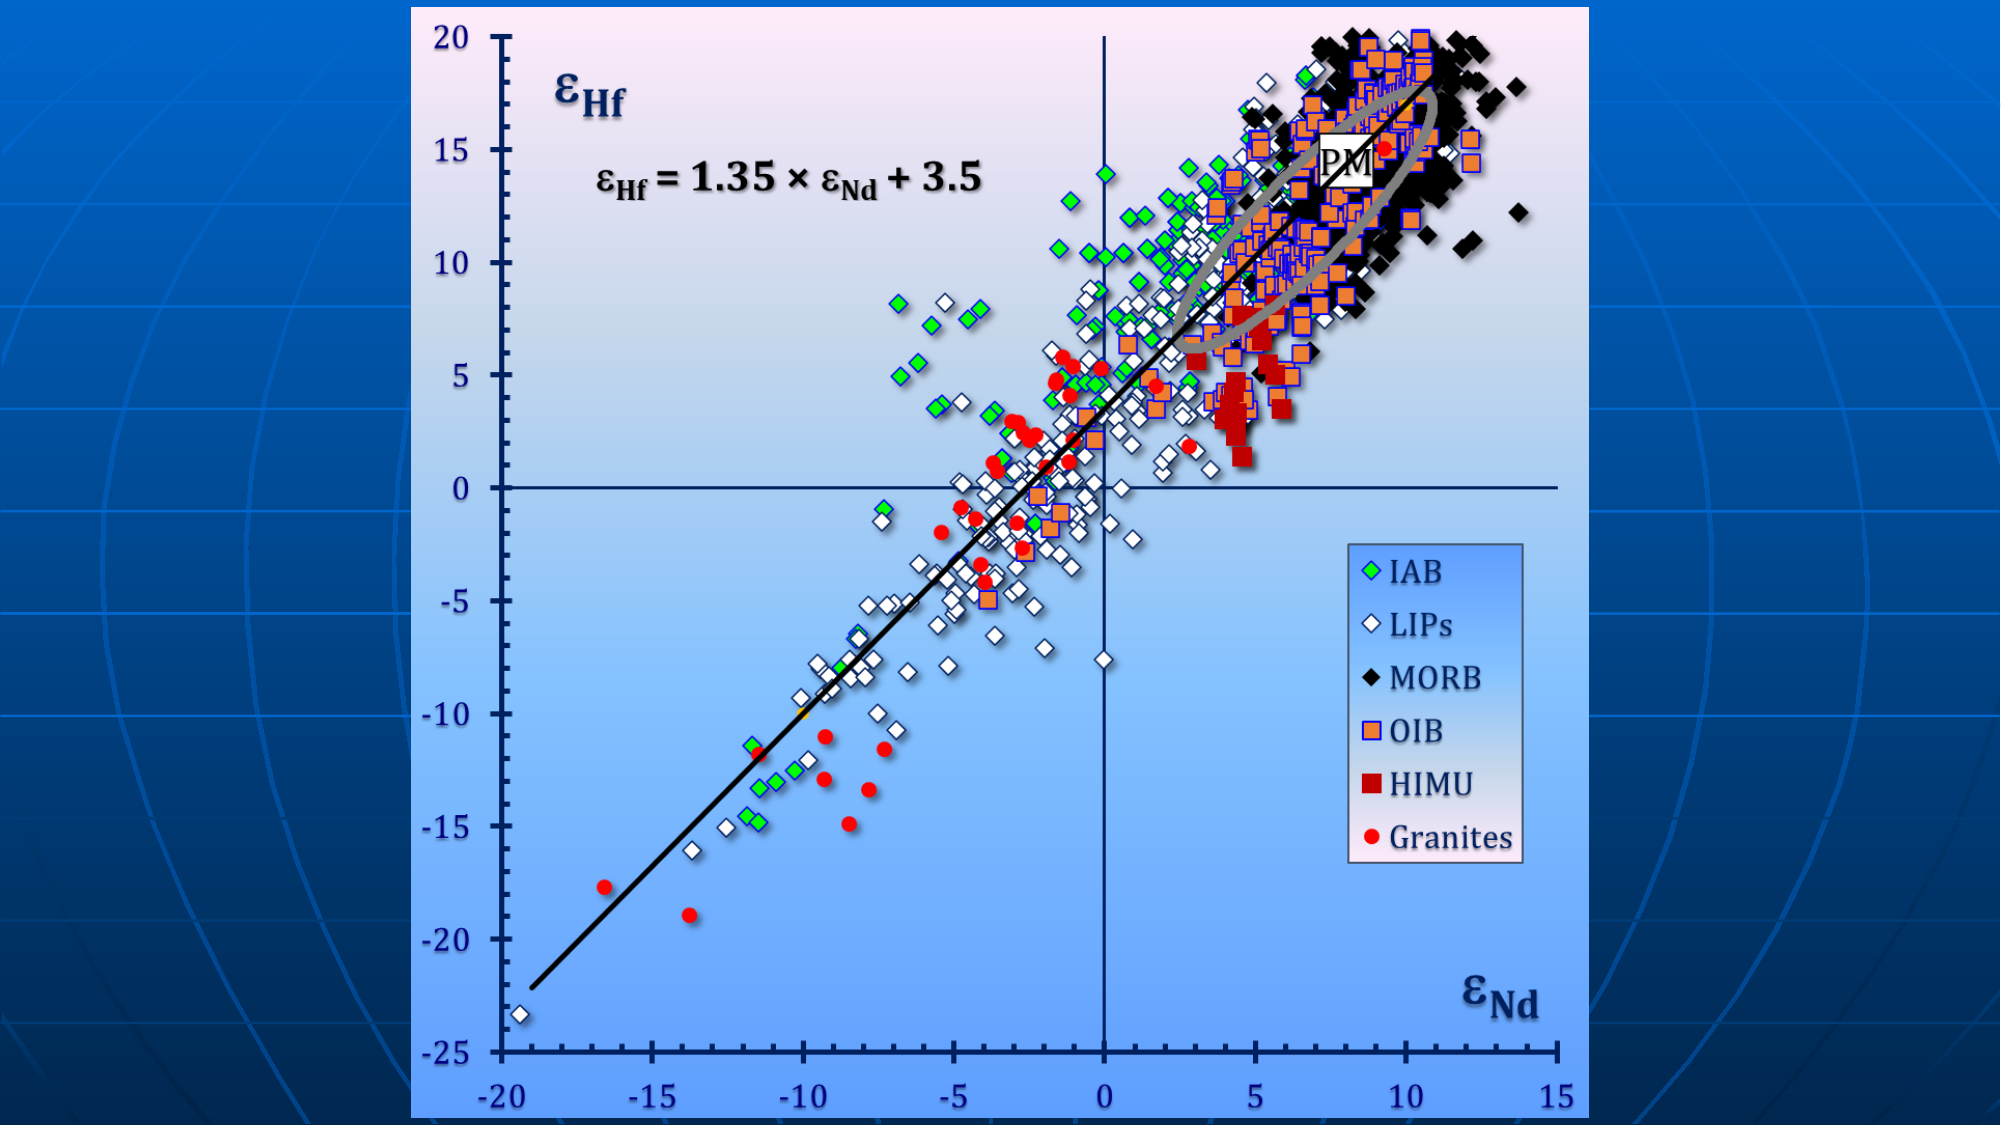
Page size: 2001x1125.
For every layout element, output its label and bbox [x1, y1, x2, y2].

picture [411, 7, 1589, 1118]
